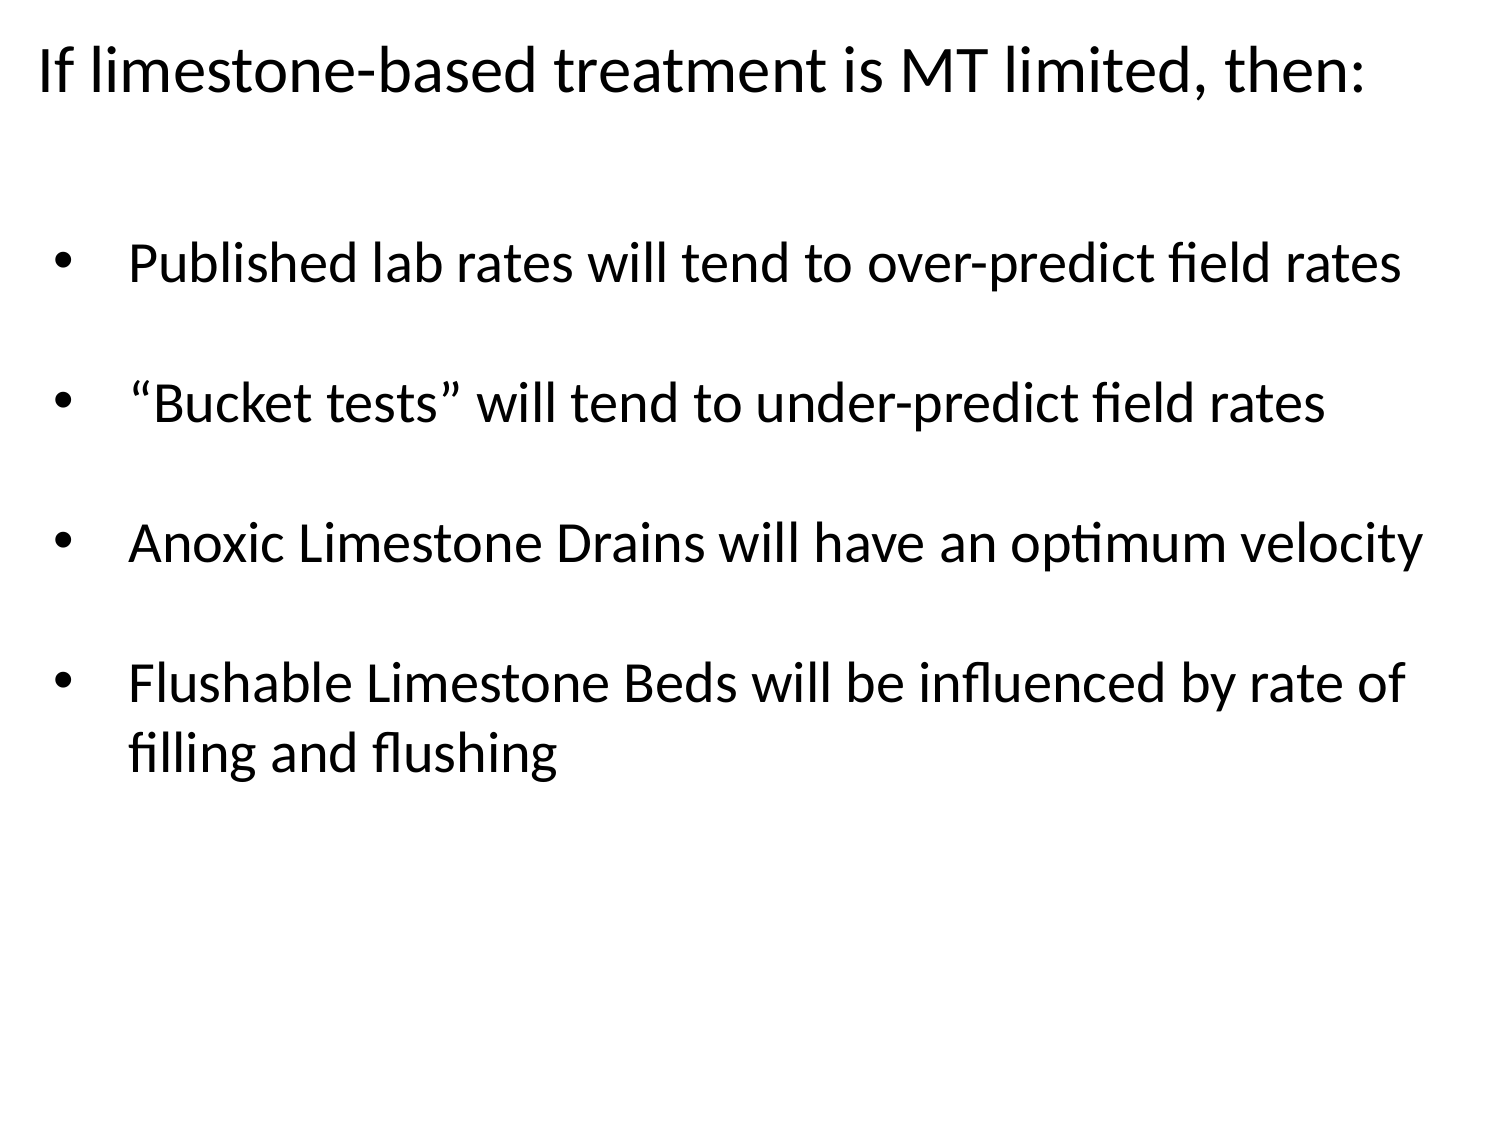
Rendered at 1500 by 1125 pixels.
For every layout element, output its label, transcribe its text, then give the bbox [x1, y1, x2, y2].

text_box If limestone-based treatment is MT limited, then: [22, 18, 1384, 113]
text_box Published lab rates will tend to over-predict field rates “Bucket tests” will tend to under-predict field rates Anoxic Limestone Drains will have an optimum velocity Flushable Limestone Beds will be influenced by rate of filling and flushing [38, 216, 1456, 792]
